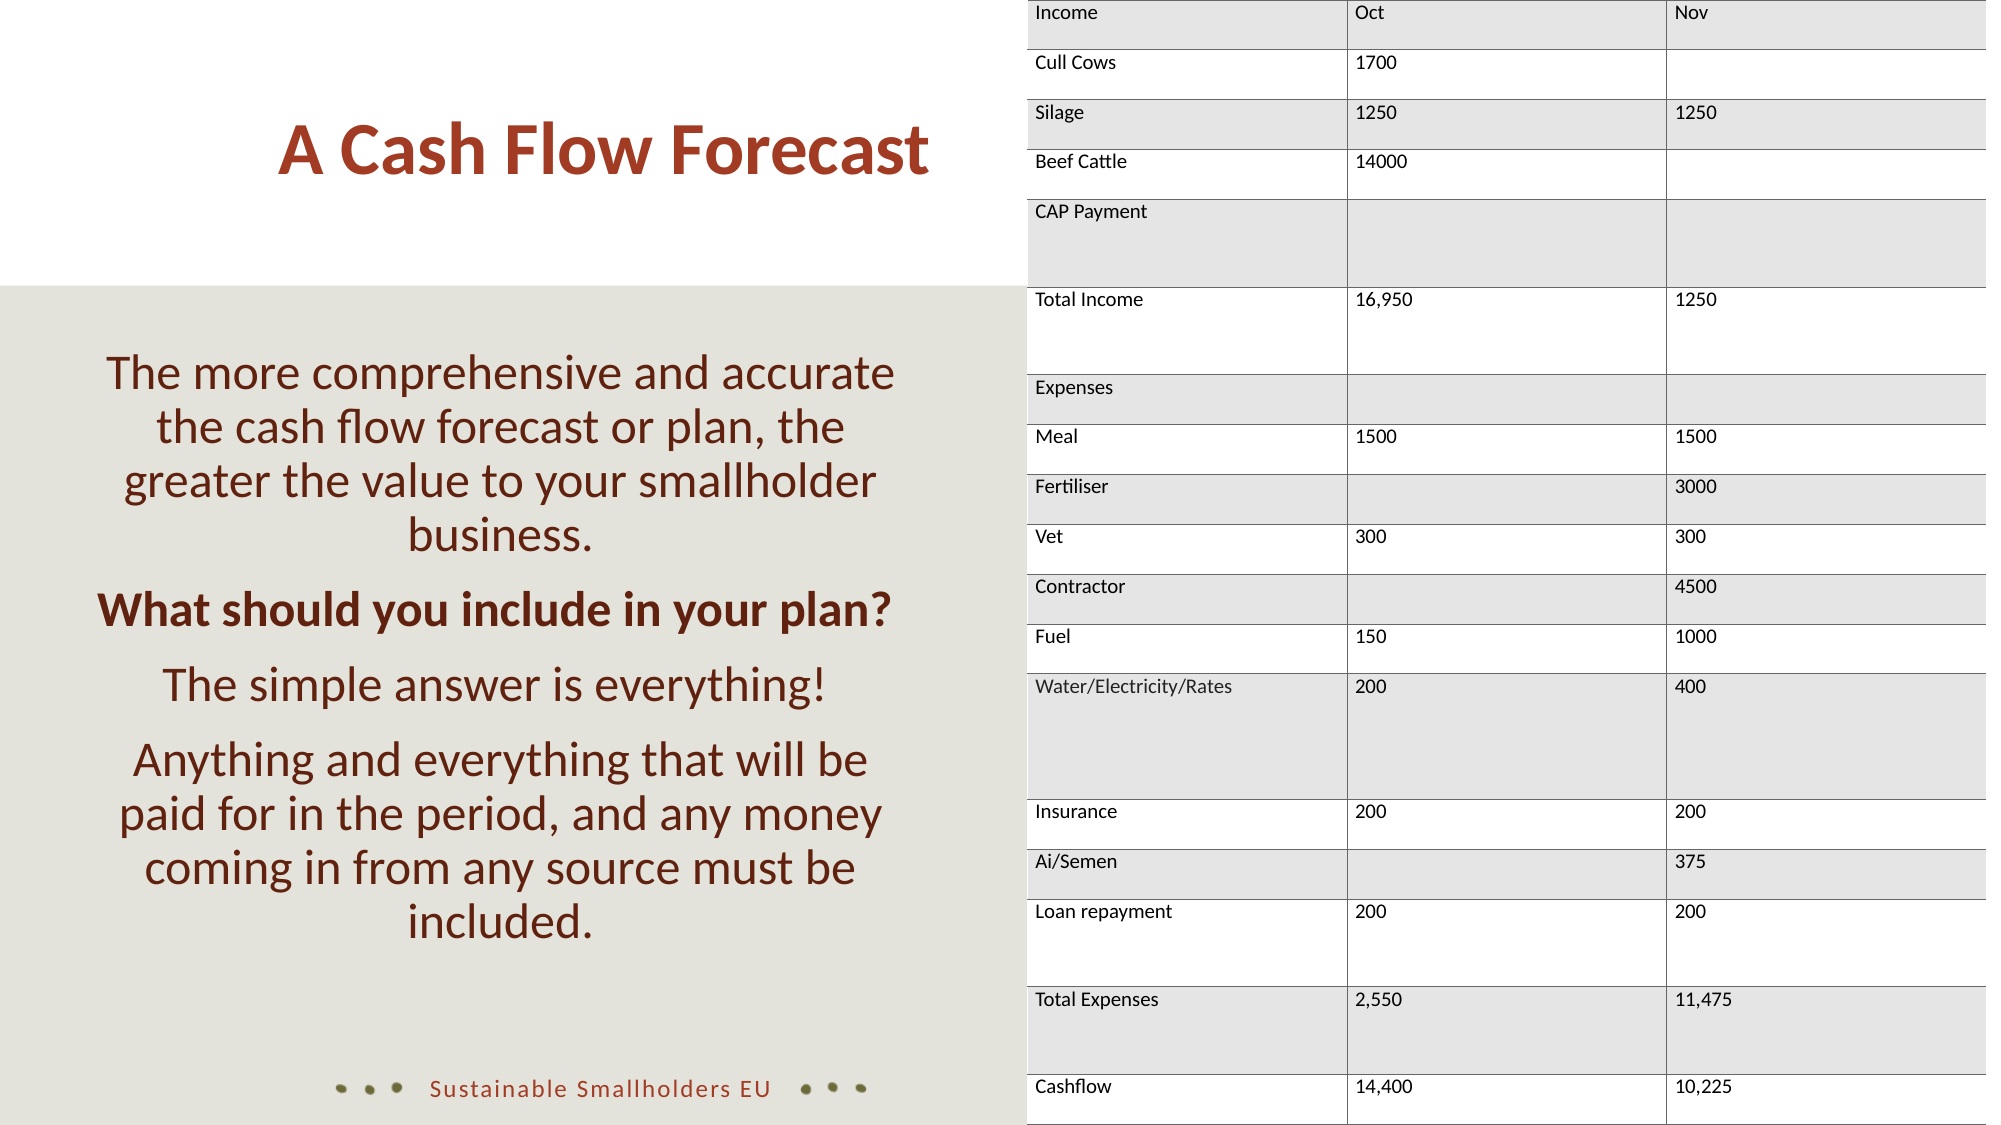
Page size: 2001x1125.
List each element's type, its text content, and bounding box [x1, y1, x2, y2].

table_cell 300 [1348, 525, 1666, 574]
picture [332, 1052, 406, 1125]
table_cell 4500 [1667, 575, 1986, 624]
table_cell Beef Cattle [1028, 150, 1347, 199]
table_cell 300 [1667, 525, 1986, 574]
table_header Nov [1667, 1, 1986, 49]
table_header Oct [1348, 1, 1666, 49]
table_cell Water/Electricity/Rates [1028, 674, 1347, 799]
table_cell [1348, 575, 1666, 624]
table_cell Cashflow [1028, 1075, 1347, 1124]
table_cell Contractor [1028, 575, 1347, 624]
table_cell 200 [1667, 800, 1986, 849]
table_cell [1348, 375, 1666, 424]
table_cell Total Income [1028, 288, 1347, 374]
table_cell 14000 [1348, 150, 1666, 199]
table_cell 14,400 [1348, 1075, 1666, 1124]
table_cell [1348, 850, 1666, 899]
table_cell 1700 [1348, 50, 1666, 99]
table_cell 1000 [1667, 625, 1986, 673]
picture [797, 1052, 870, 1125]
table_cell [1348, 200, 1666, 287]
table_cell [1667, 50, 1986, 99]
table_cell 1250 [1348, 100, 1666, 149]
table_cell Meal [1028, 425, 1347, 474]
table_cell 200 [1667, 900, 1986, 986]
table_cell [1667, 150, 1986, 199]
table_cell 3000 [1667, 475, 1986, 524]
table_cell Fertiliser [1028, 475, 1347, 524]
table_header Income [1028, 1, 1347, 49]
table_cell Loan repayment [1028, 900, 1347, 986]
list The more comprehensive and accurate the cash flow forecast or plan, the greater the value to your smallholder business. What should you include in your plan? The simple answer is everything! Anything and everything that will be paid for in the period, and any money coming in from any source must be included. [73, 339, 929, 1002]
table_cell 200 [1348, 900, 1666, 986]
table_cell 16,950 [1348, 288, 1666, 374]
table_cell 2,550 [1348, 987, 1666, 1074]
table_cell 11,475 [1667, 987, 1986, 1074]
table_cell 1250 [1667, 100, 1986, 149]
table_cell 375 [1667, 850, 1986, 899]
table_cell CAP Payment [1028, 200, 1347, 287]
table_cell 150 [1348, 625, 1666, 673]
table_cell 1500 [1667, 425, 1986, 474]
table_cell Ai/Semen [1028, 850, 1347, 899]
table_cell Vet [1028, 525, 1347, 574]
table_cell 200 [1348, 800, 1666, 849]
table_cell Total Expenses [1028, 987, 1347, 1074]
table_cell 200 [1348, 674, 1666, 799]
table_cell 400 [1667, 674, 1986, 799]
table_cell [1667, 200, 1986, 287]
list A Cash Flow Forecast [73, 50, 1027, 250]
table_cell 1250 [1667, 288, 1986, 374]
table_cell Cull Cows [1028, 50, 1347, 99]
table_cell 10,225 [1667, 1075, 1986, 1124]
table_cell Silage [1028, 100, 1347, 149]
table_cell [1667, 375, 1986, 424]
table_cell Expenses [1028, 375, 1347, 424]
table_cell Fuel [1028, 625, 1347, 673]
table_cell Insurance [1028, 800, 1347, 849]
table_cell [1348, 475, 1666, 524]
table_cell 1500 [1348, 425, 1666, 474]
